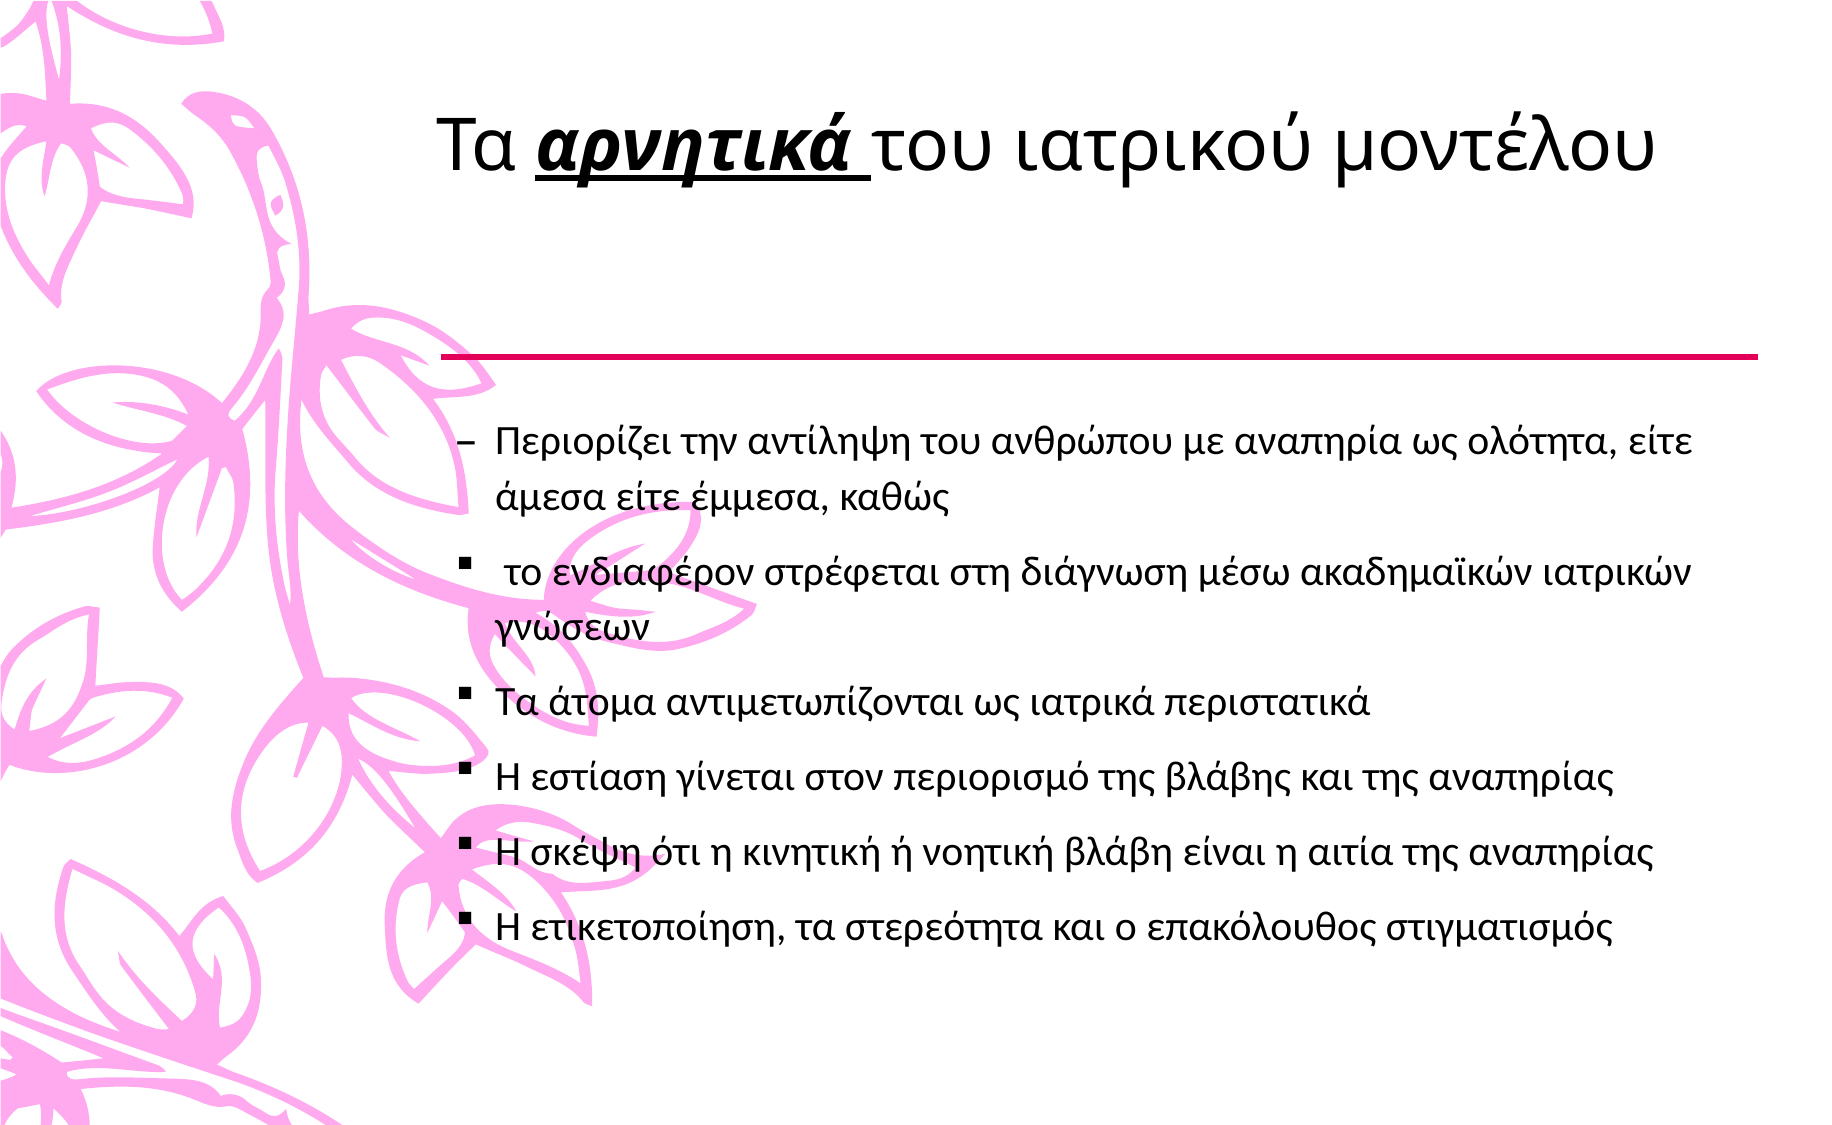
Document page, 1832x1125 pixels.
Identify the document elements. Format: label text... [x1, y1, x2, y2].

list Περιορίζει την αντίληψη του ανθρώπου με αναπηρία ως ολότητα, είτε άμεσα είτε έμμεσα, καθώς το ενδιαφέρον στρέφεται στη διάγνωση μέσω ακαδημαϊκών ιατρικών γνώσεων Τα άτομα αντιμετωπίζονται ως ιατρικά περιστατικά Η εστίαση γίνεται στον περιορισμό της βλάβης και της αναπηρίας Η σκέψη ότι η κινητική ή νοητική βλάβη είναι η αιτία της αναπηρίας Η ετικετοποίηση, τα στερεότητα και ο επακόλουθος στιγματισμός [440, 399, 1758, 1063]
title Τα αρνητικά του ιατρικού μοντέλου [421, 93, 1758, 350]
